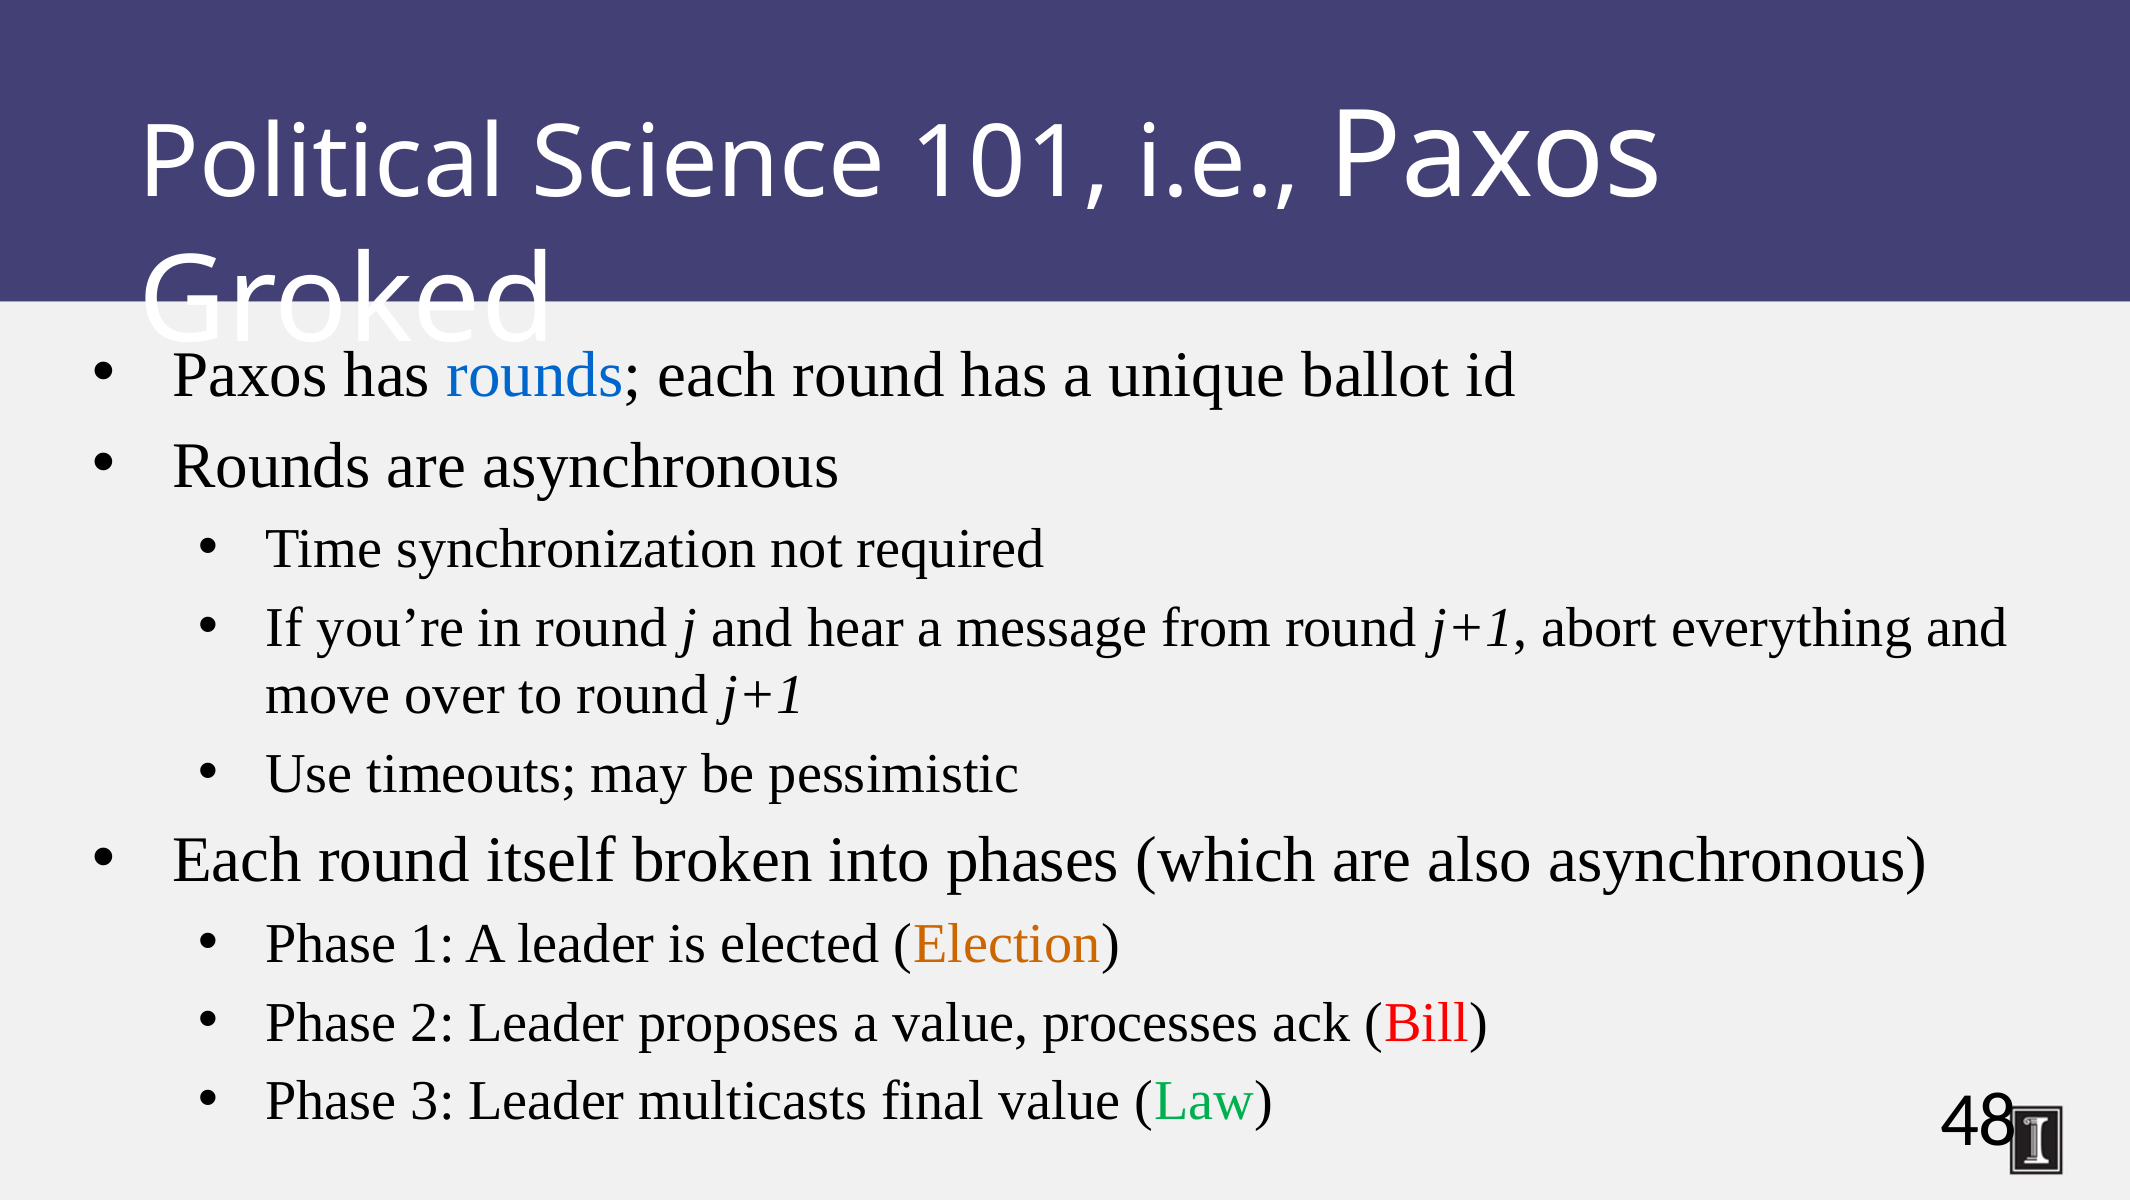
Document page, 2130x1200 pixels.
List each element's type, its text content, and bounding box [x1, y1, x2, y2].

list Paxos has rounds; each round has a unique ballot id Rounds are asynchronous Time synchronization not required If you’re in round j and hear a message from round j+1, abort everything and move over to round j+1 Use timeouts; may be pessimistic Each round itself broken into phases (which are also asynchronous) Phase 1: A leader is elected (Election) Phase 2: Leader proposes a value, processes ack (Bill) Phase 3: Leader multicasts final value (Law) [70, 320, 2059, 1186]
text_box Political Science 101, i.e., Paxos Groked [124, 67, 2042, 250]
picture [0, 0, 2130, 1200]
text_box 48 [1863, 1061, 2095, 1168]
